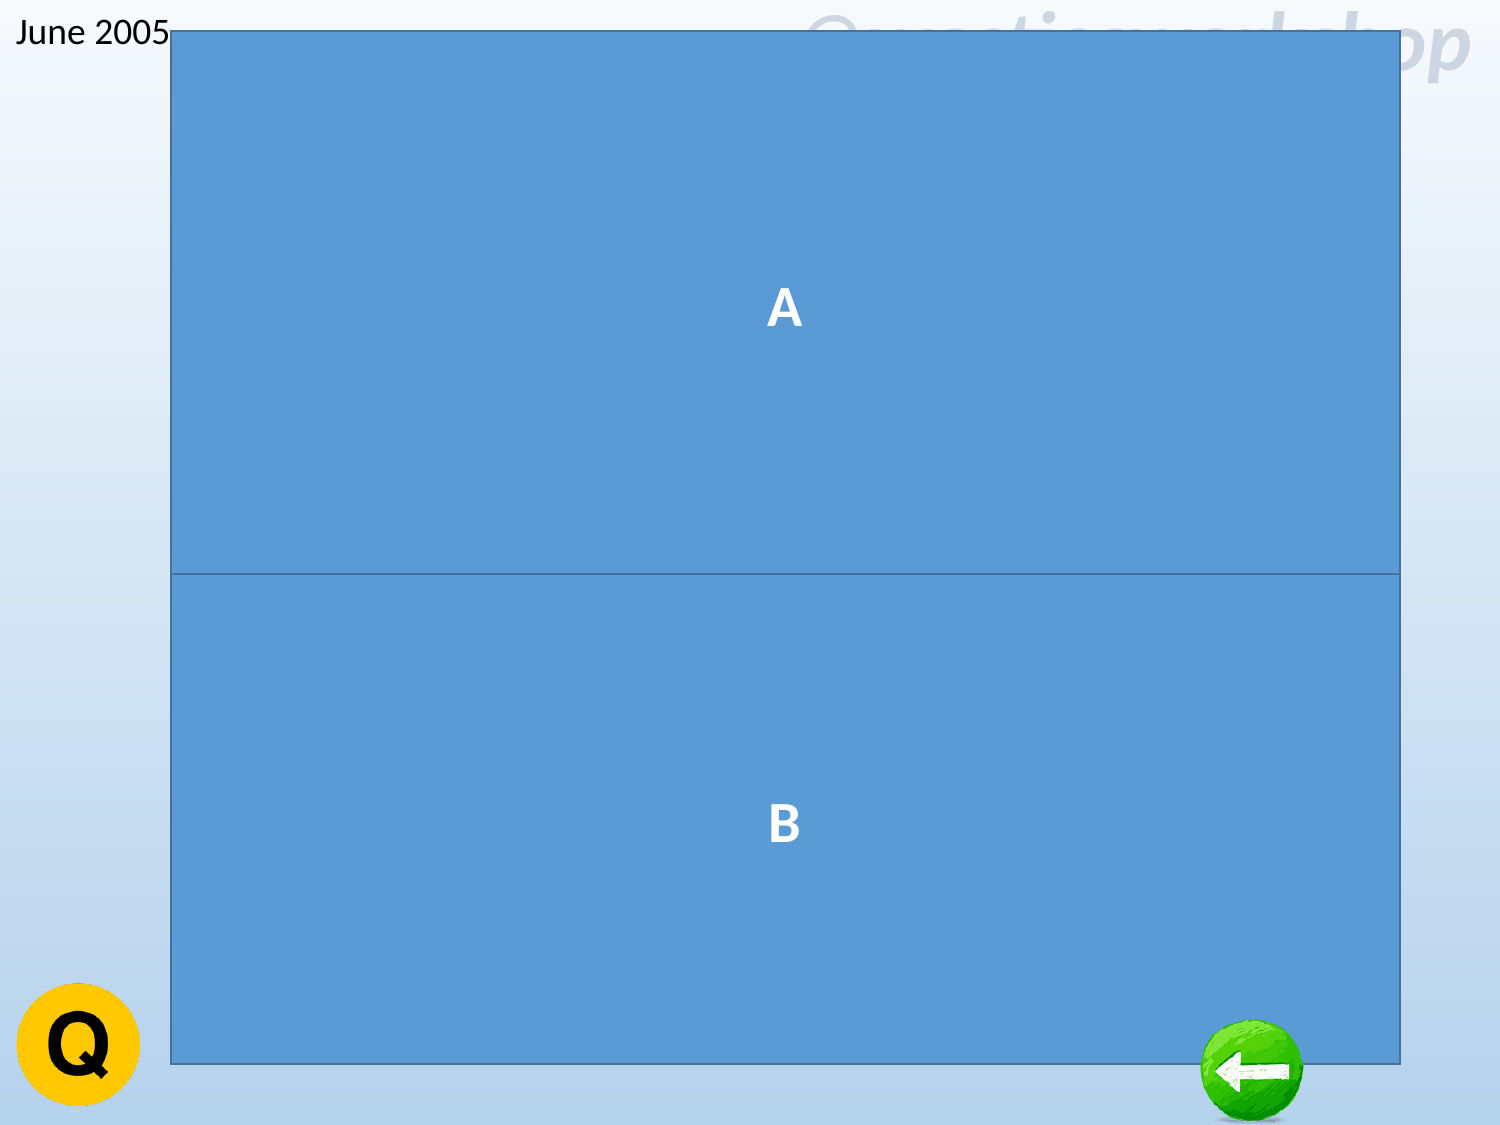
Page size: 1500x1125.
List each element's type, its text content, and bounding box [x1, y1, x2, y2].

picture [0, 964, 160, 1125]
text_box June 2005 [1, 0, 186, 60]
picture [171, 30, 1400, 1125]
